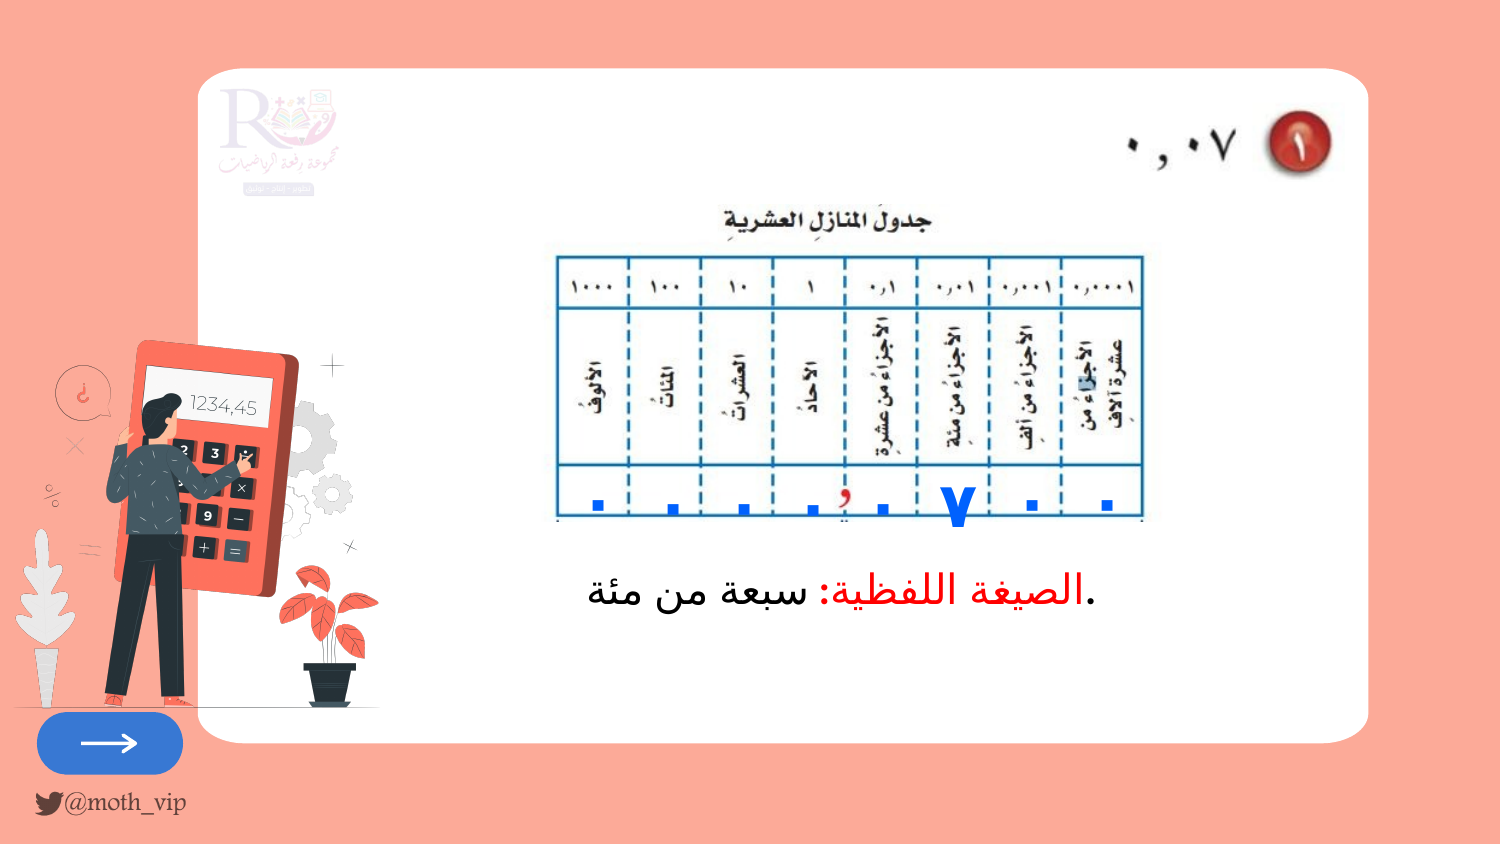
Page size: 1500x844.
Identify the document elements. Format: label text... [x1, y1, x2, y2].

picture [0, 316, 405, 730]
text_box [36, 732, 184, 775]
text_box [505, 203, 1177, 522]
picture [1081, 101, 1345, 182]
text_box الصيغة اللفظية: سبعة من مئة. [579, 559, 1104, 617]
